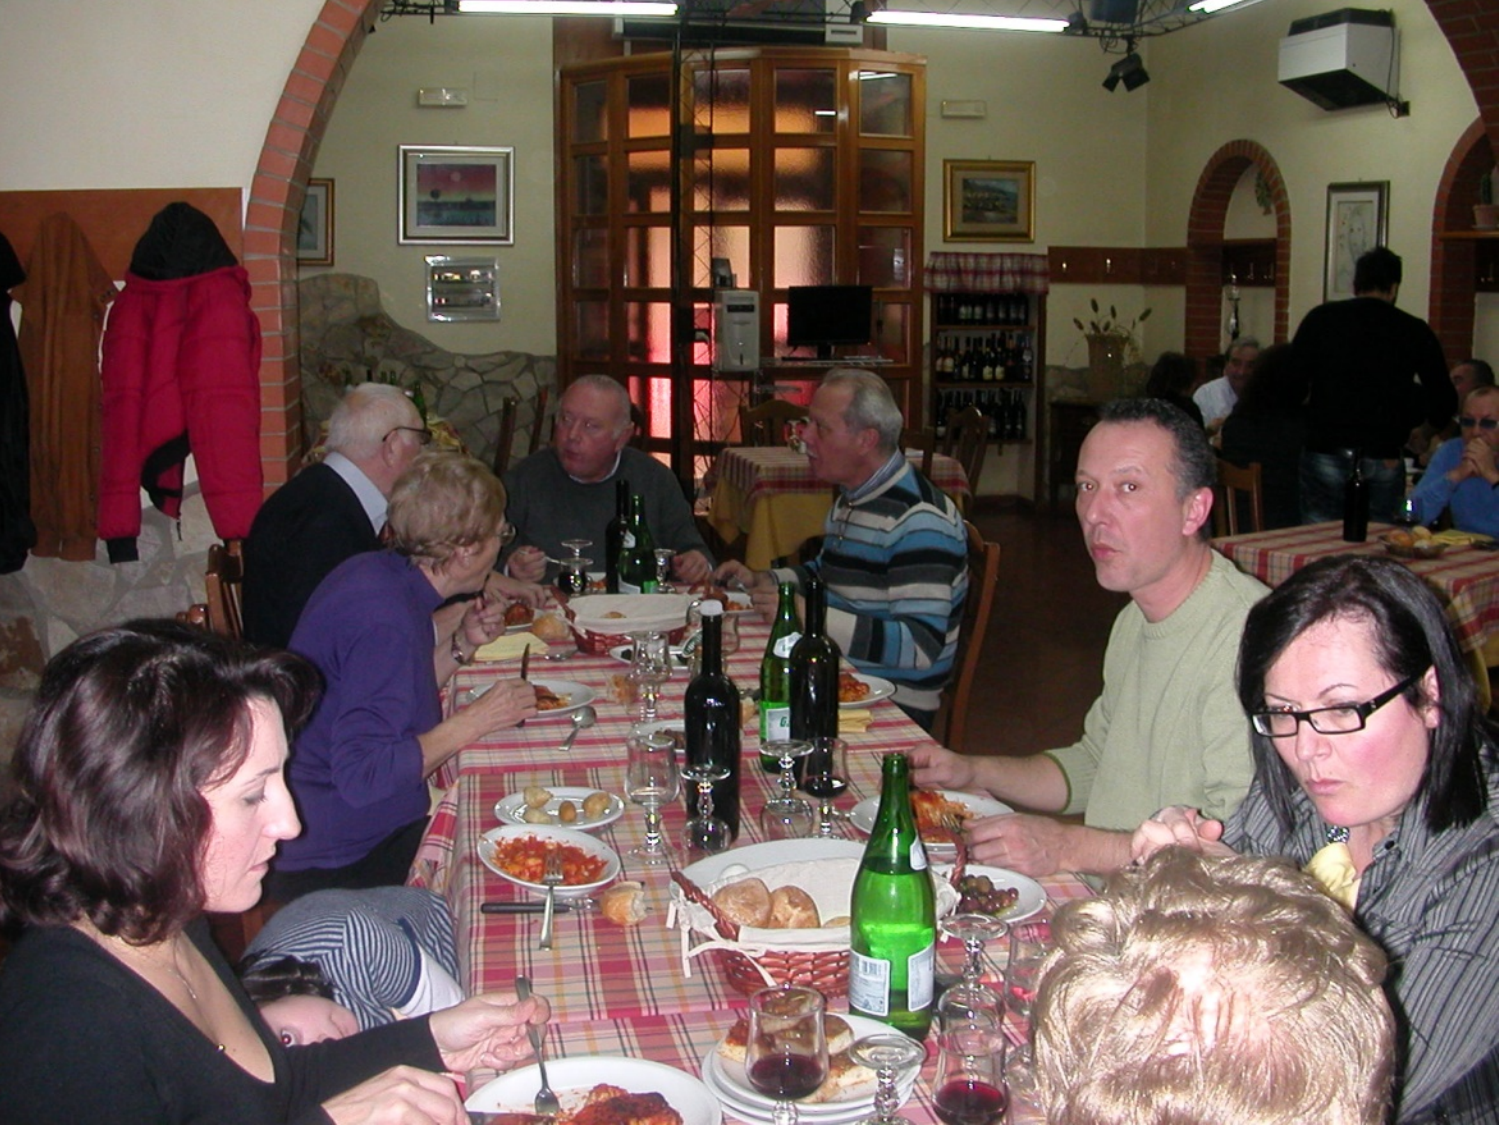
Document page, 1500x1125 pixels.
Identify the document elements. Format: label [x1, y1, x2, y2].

list [0, 0, 1499, 1125]
